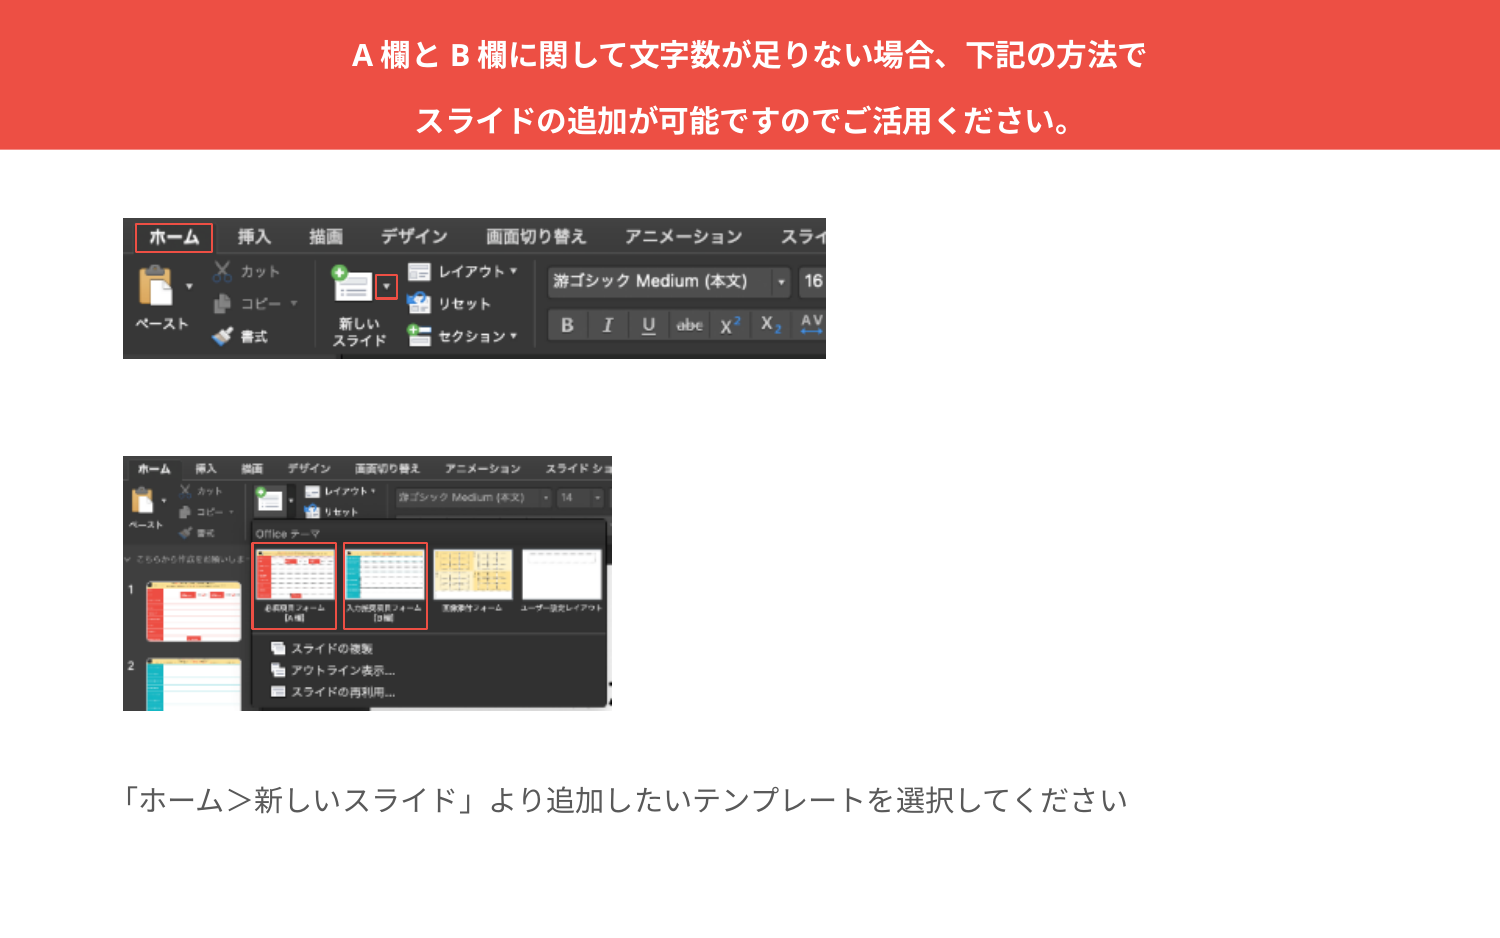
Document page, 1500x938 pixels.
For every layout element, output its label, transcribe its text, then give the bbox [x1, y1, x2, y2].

text_box 「ホーム＞新しいスライド」より追加したいテンプレートを選択してください [101, 740, 1188, 876]
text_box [123, 456, 612, 711]
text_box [122, 218, 826, 360]
title A欄とB欄に関して文字数が足りない場合、下記の方法で スライドの追加が可能ですのでご活用ください。 [0, 0, 1500, 150]
